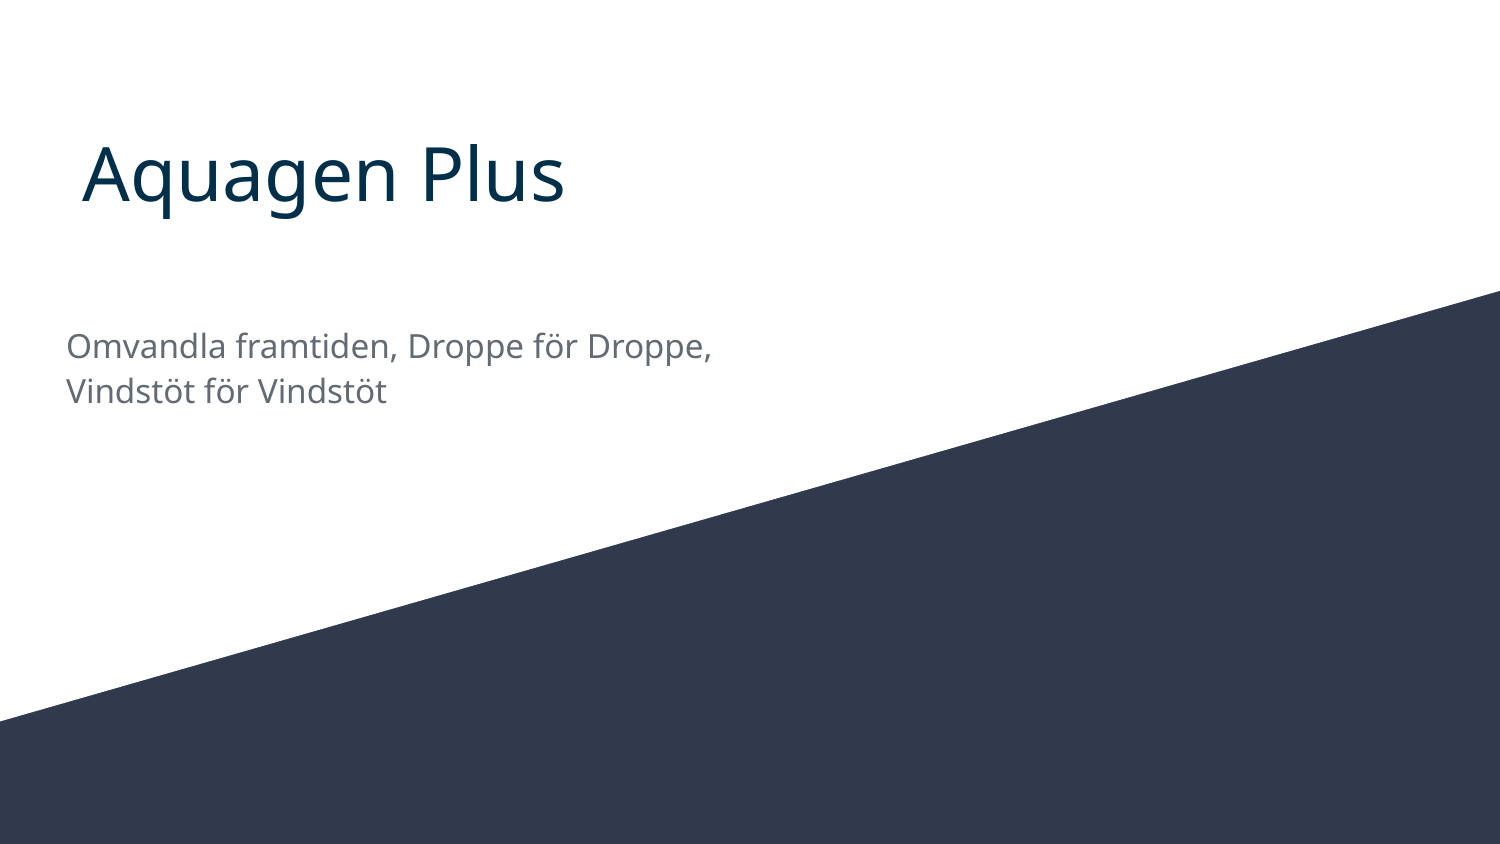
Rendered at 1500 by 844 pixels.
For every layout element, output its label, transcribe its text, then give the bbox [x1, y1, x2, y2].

title Aquagen Plus [67, 105, 1427, 336]
subtitle Omvandla framtiden, Droppe för Droppe, Vindstöt för Vindstöt [51, 308, 748, 430]
